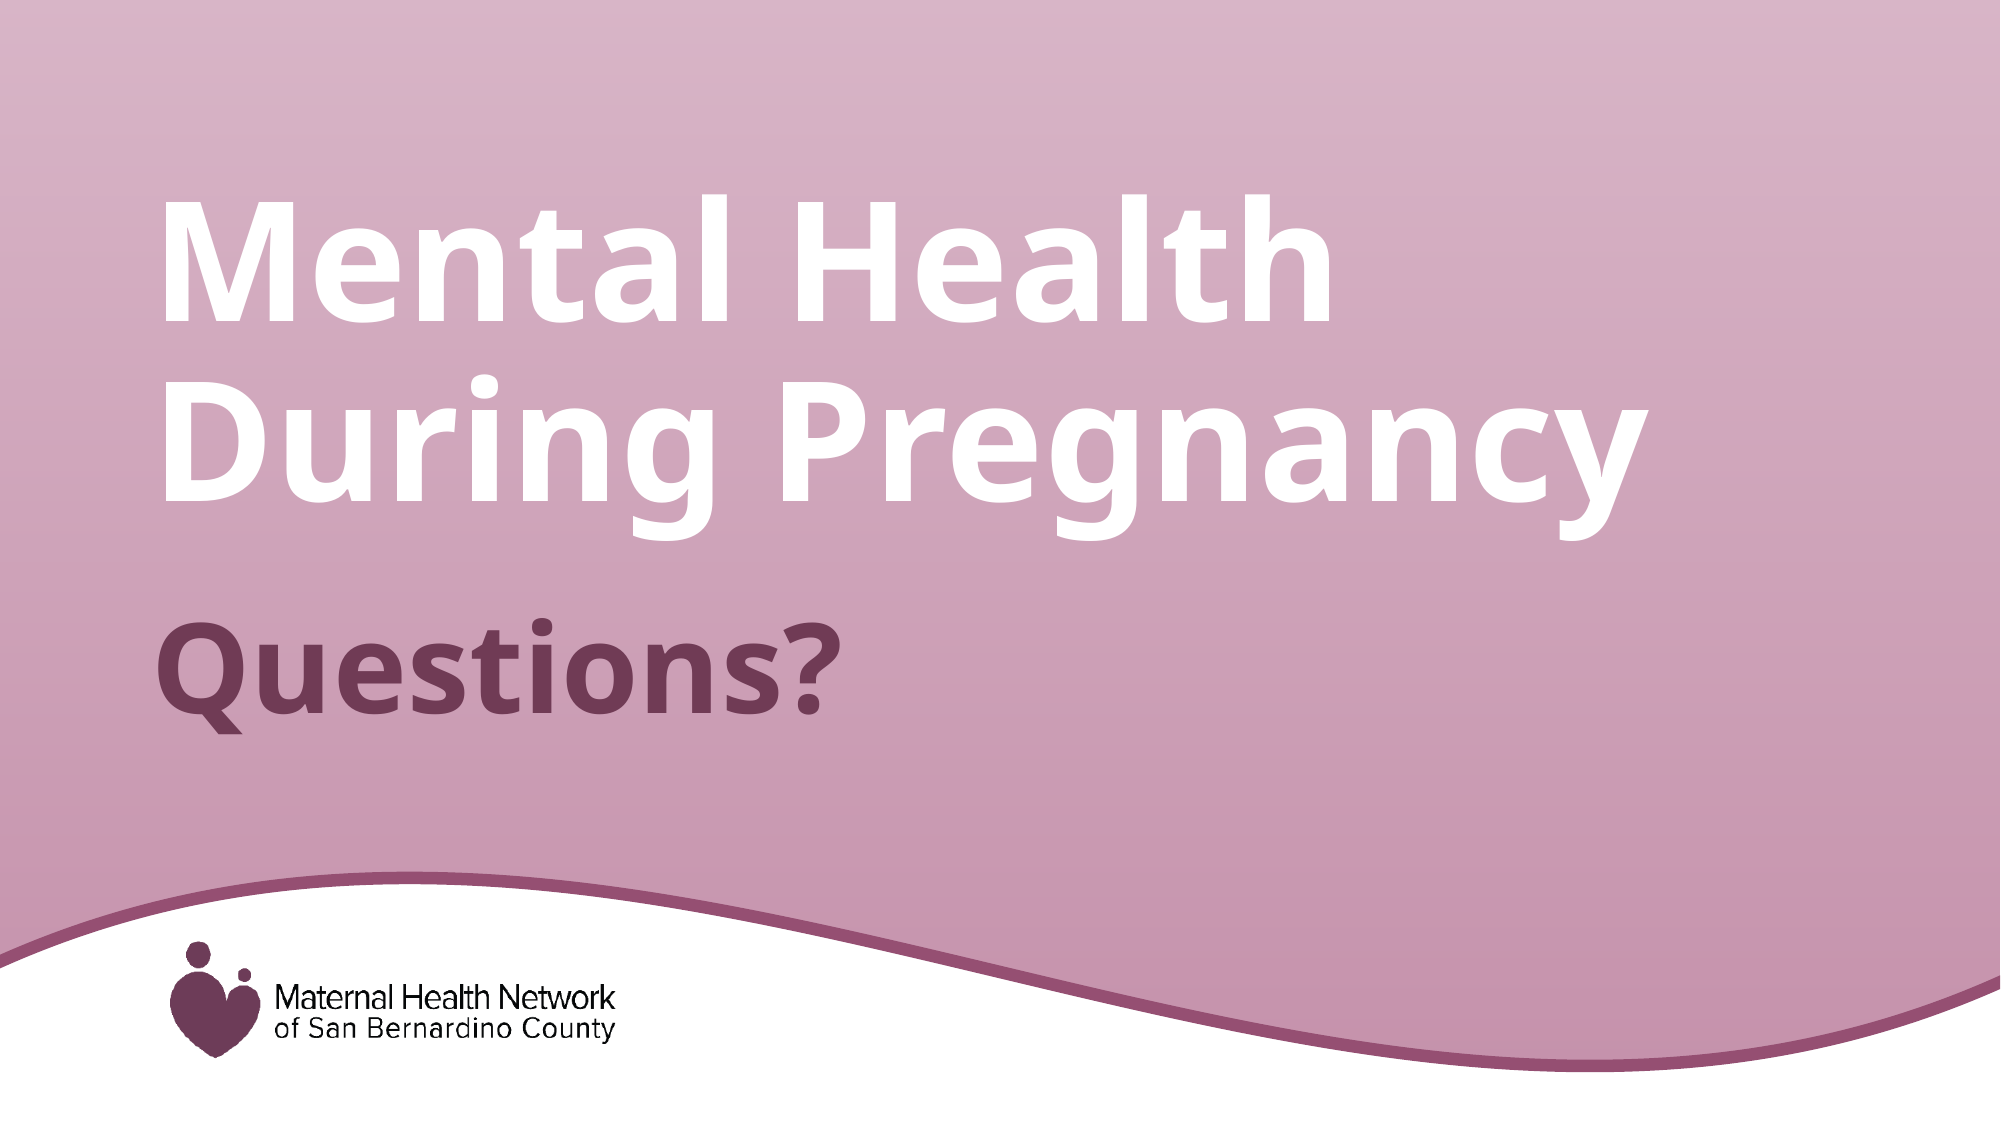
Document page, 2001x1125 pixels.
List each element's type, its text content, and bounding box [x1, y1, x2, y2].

text_box Mental Health During Pregnancy [136, 130, 1926, 545]
picture [160, 933, 625, 1066]
title Questions? [136, 545, 1862, 749]
